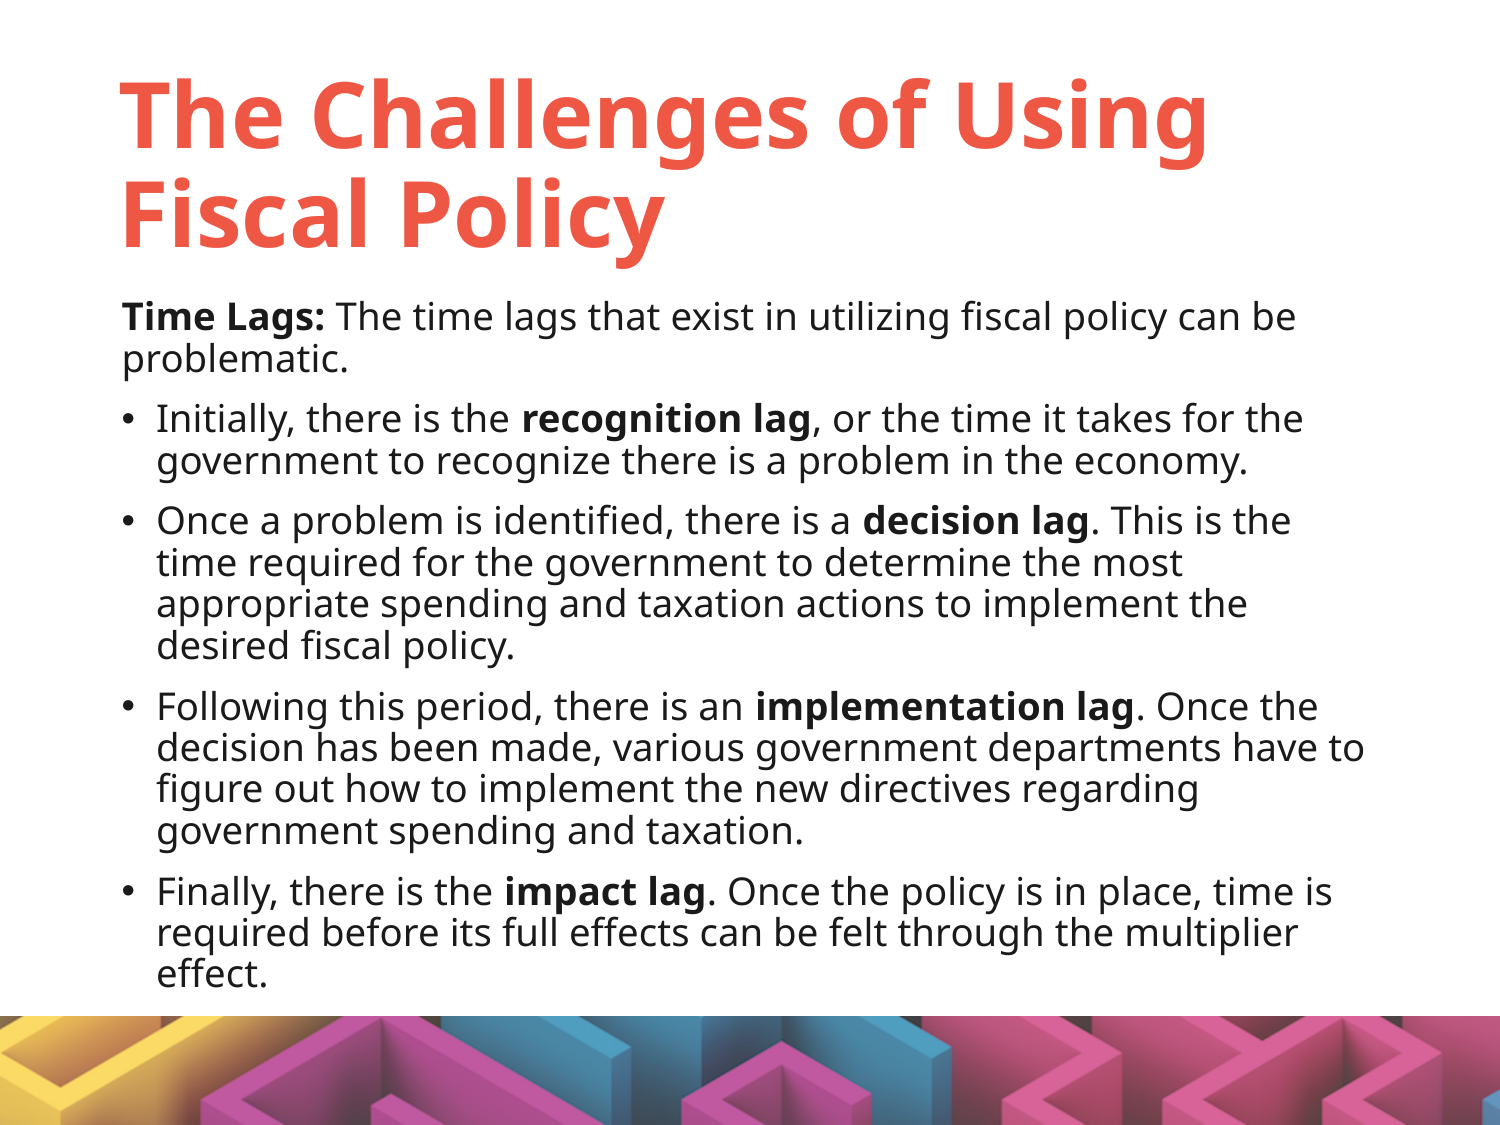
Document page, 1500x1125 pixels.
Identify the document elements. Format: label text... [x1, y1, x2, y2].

picture [0, 1016, 1500, 1125]
list Time Lags: The time lags that exist in utilizing fiscal policy can be problematic. Initially, there is the recognition lag, or the time it takes for the government to recognize there is a problem in the economy. Once a problem is identified, there is a decision lag. This is the time required for the government to determine the most appropriate spending and taxation actions to implement the desired fiscal policy. Following this period, there is an implementation lag. Once the decision has been made, various government departments have to figure out how to implement the new directives regarding government spending and taxation. Finally, there is the impact lag. Once the policy is in place, time is required before its full effects can be felt through the multiplier effect. [106, 290, 1394, 1004]
text_box The Challenges of Using Fiscal Policy [103, 59, 1397, 278]
